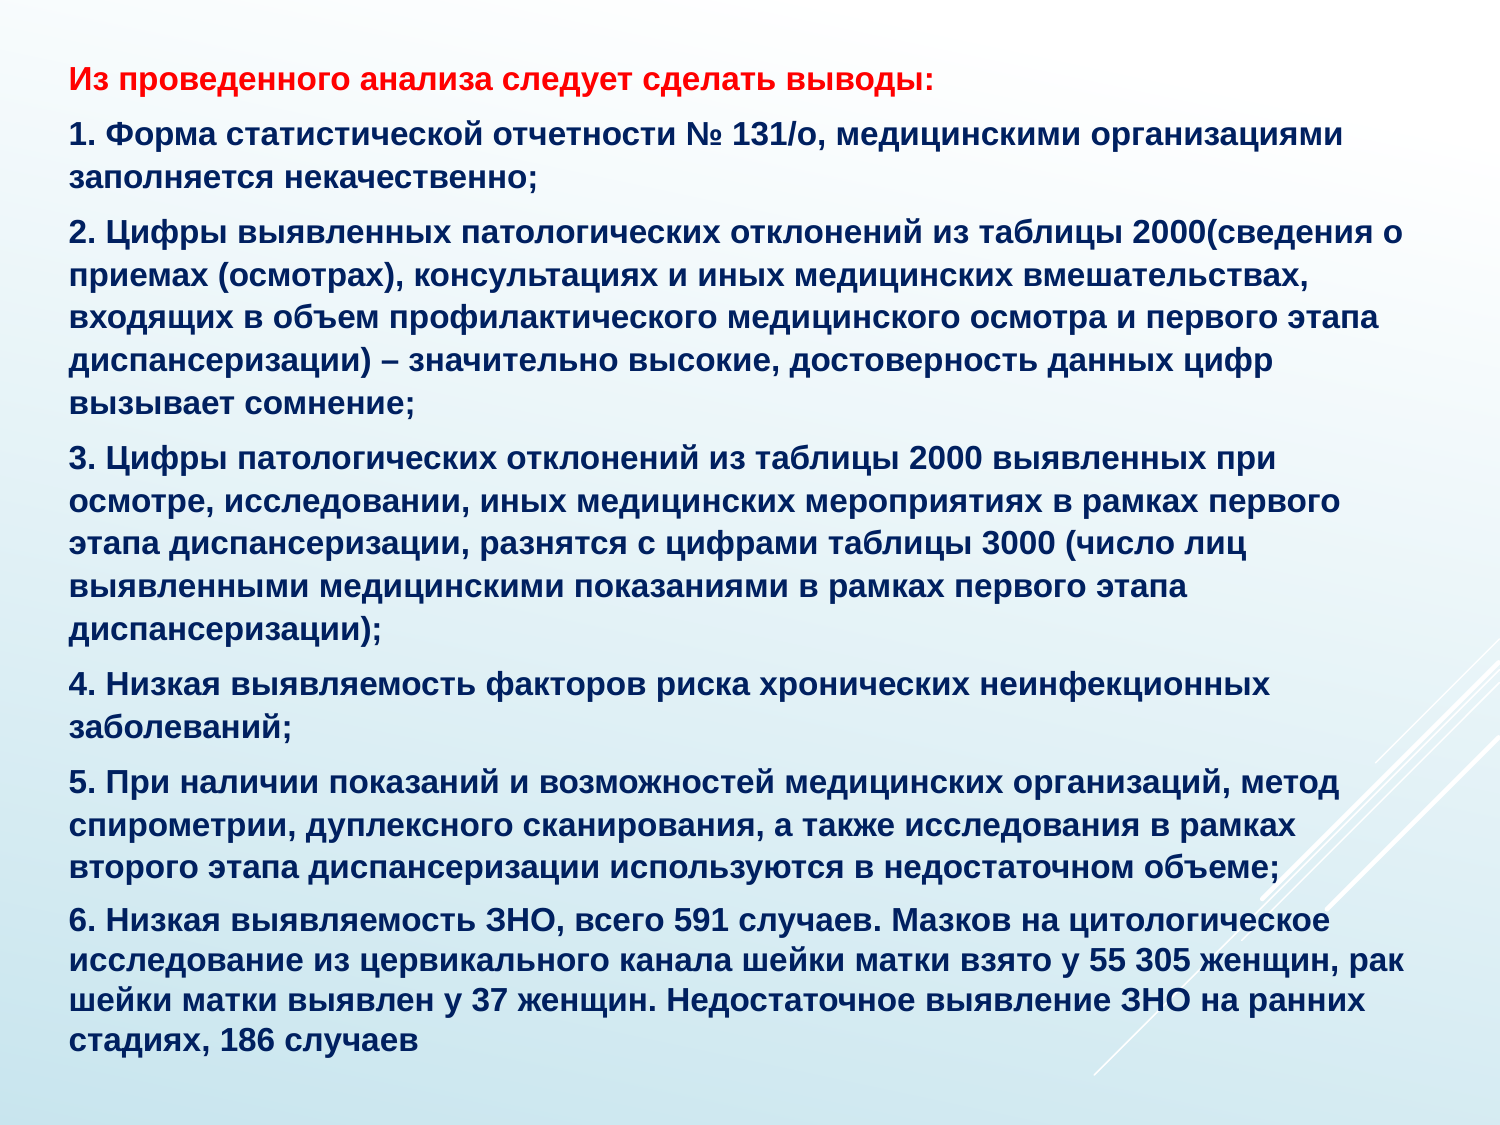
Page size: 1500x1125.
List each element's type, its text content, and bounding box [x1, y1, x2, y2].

text_box Из проведенного анализа следует сделать выводы: 1. Форма статистической отчетности № 131/о, медицинскими организациями заполняется некачественно; 2. Цифры выявленных патологических отклонений из таблицы 2000(сведения о приемах (осмотрах), консультациях и иных медицинских вмешательствах, входящих в объем профилактического медицинского осмотра и первого этапа диспансеризации) – значительно высокие, достоверность данных цифр вызывает сомнение; 3. Цифры патологических отклонений из таблицы 2000 выявленных при осмотре, исследовании, иных медицинских мероприятиях в рамках первого этапа диспансеризации, разнятся с цифрами таблицы 3000 (число лиц выявленными медицинскими показаниями в рамках первого этапа диспансеризации); 4. Низкая выявляемость факторов риска хронических неинфекционных заболеваний; 5. При наличии показаний и возможностей медицинских организаций, метод спирометрии, дуплексного сканирования, а также исследования в рамках второго этапа диспансеризации используются в недостаточном объеме; 6. Низкая выявляемость ЗНО, всего 591 случаев. Мазков на цитологическое исследование из цервикального канала шейки матки взято у 55 305 женщин, рак шейки матки выявлен у 37 женщин. Недостаточное выявление ЗНО на ранних стадиях, 186 случаев [53, 47, 1449, 1066]
